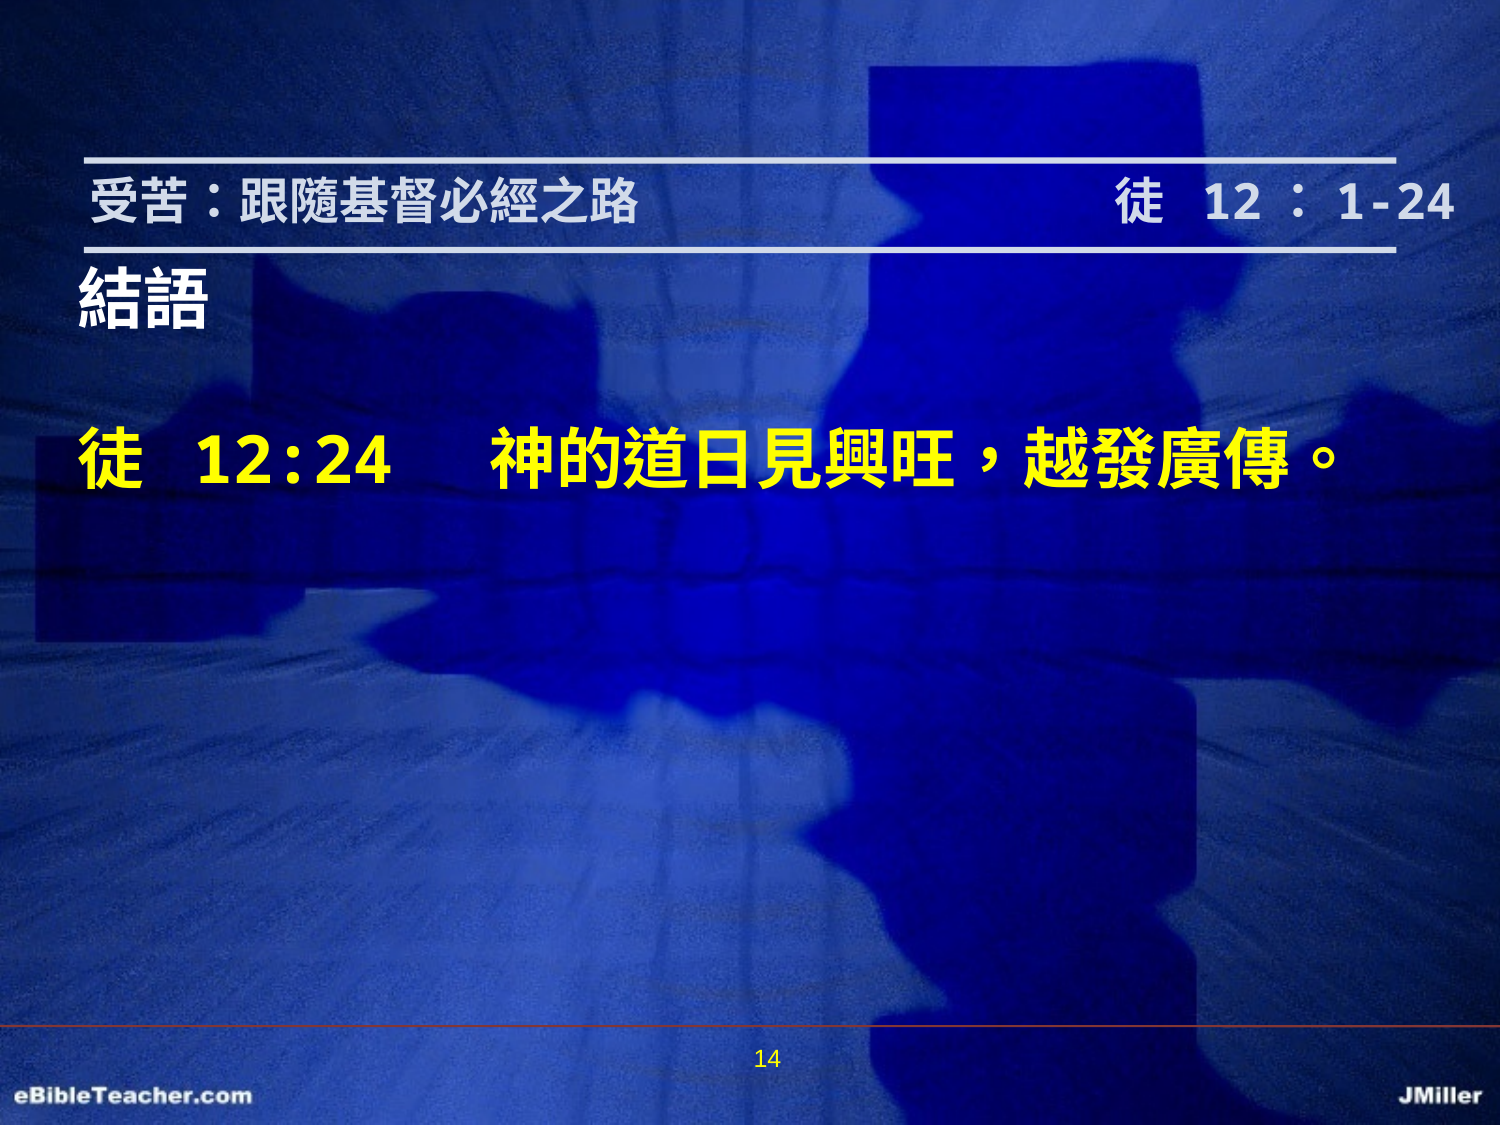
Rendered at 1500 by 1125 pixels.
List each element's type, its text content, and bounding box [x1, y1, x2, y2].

text_box 受苦：跟隨基督必經之路 徒 12：1-24 [75, 162, 1475, 238]
picture [0, 1028, 1500, 1125]
text_box 結語 徒 12:24 神的道日見興旺，越發廣傳。 [62, 249, 1388, 505]
picture [0, 0, 1500, 1025]
